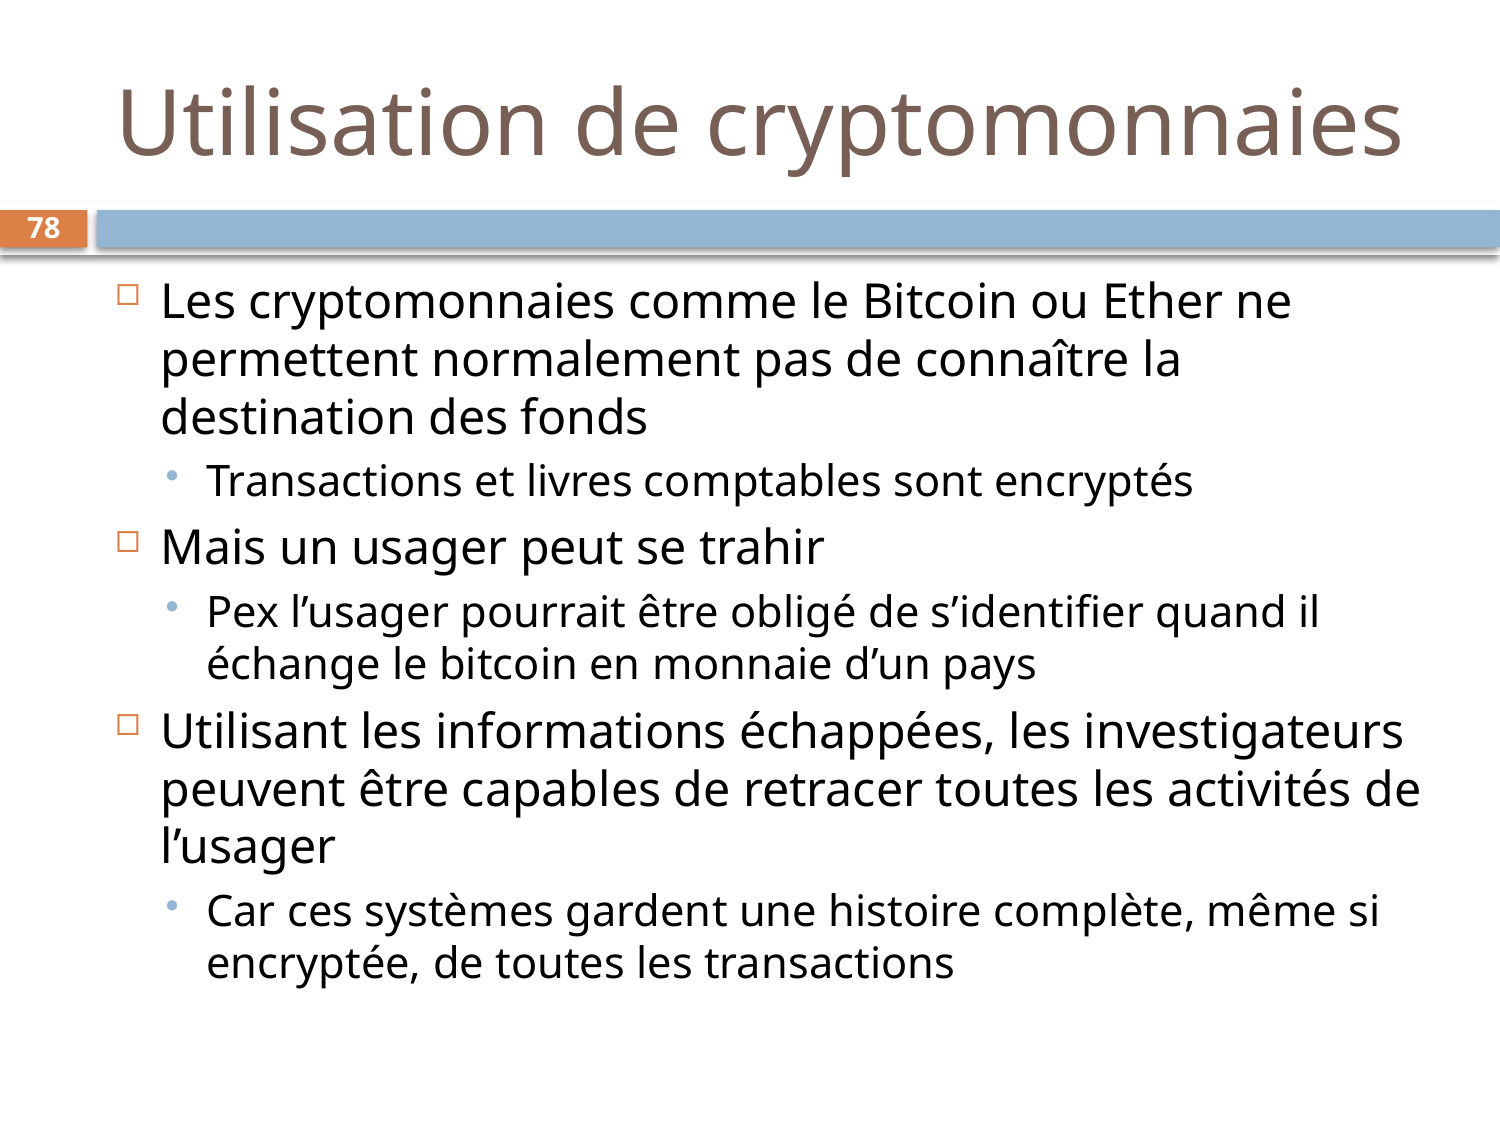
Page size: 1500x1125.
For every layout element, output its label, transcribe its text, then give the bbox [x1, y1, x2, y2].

title Utilisation de cryptomonnaies [100, 37, 1438, 200]
list Les cryptomonnaies comme le Bitcoin ou Ether ne permettent normalement pas de connaître la destination des fonds Transactions et livres comptables sont encryptés Mais un usager peut se trahir Pex l’usager pourrait être obligé de s’identifier quand il échange le bitcoin en monnaie d’un pays Utilisant les informations échappées, les investigateurs peuvent être capables de retracer toutes les activités de l’usager Car ces systèmes gardent une histoire complète, même si encryptée, de toutes les transactions [100, 262, 1438, 1000]
slide_number 78 [0, 208, 88, 249]
